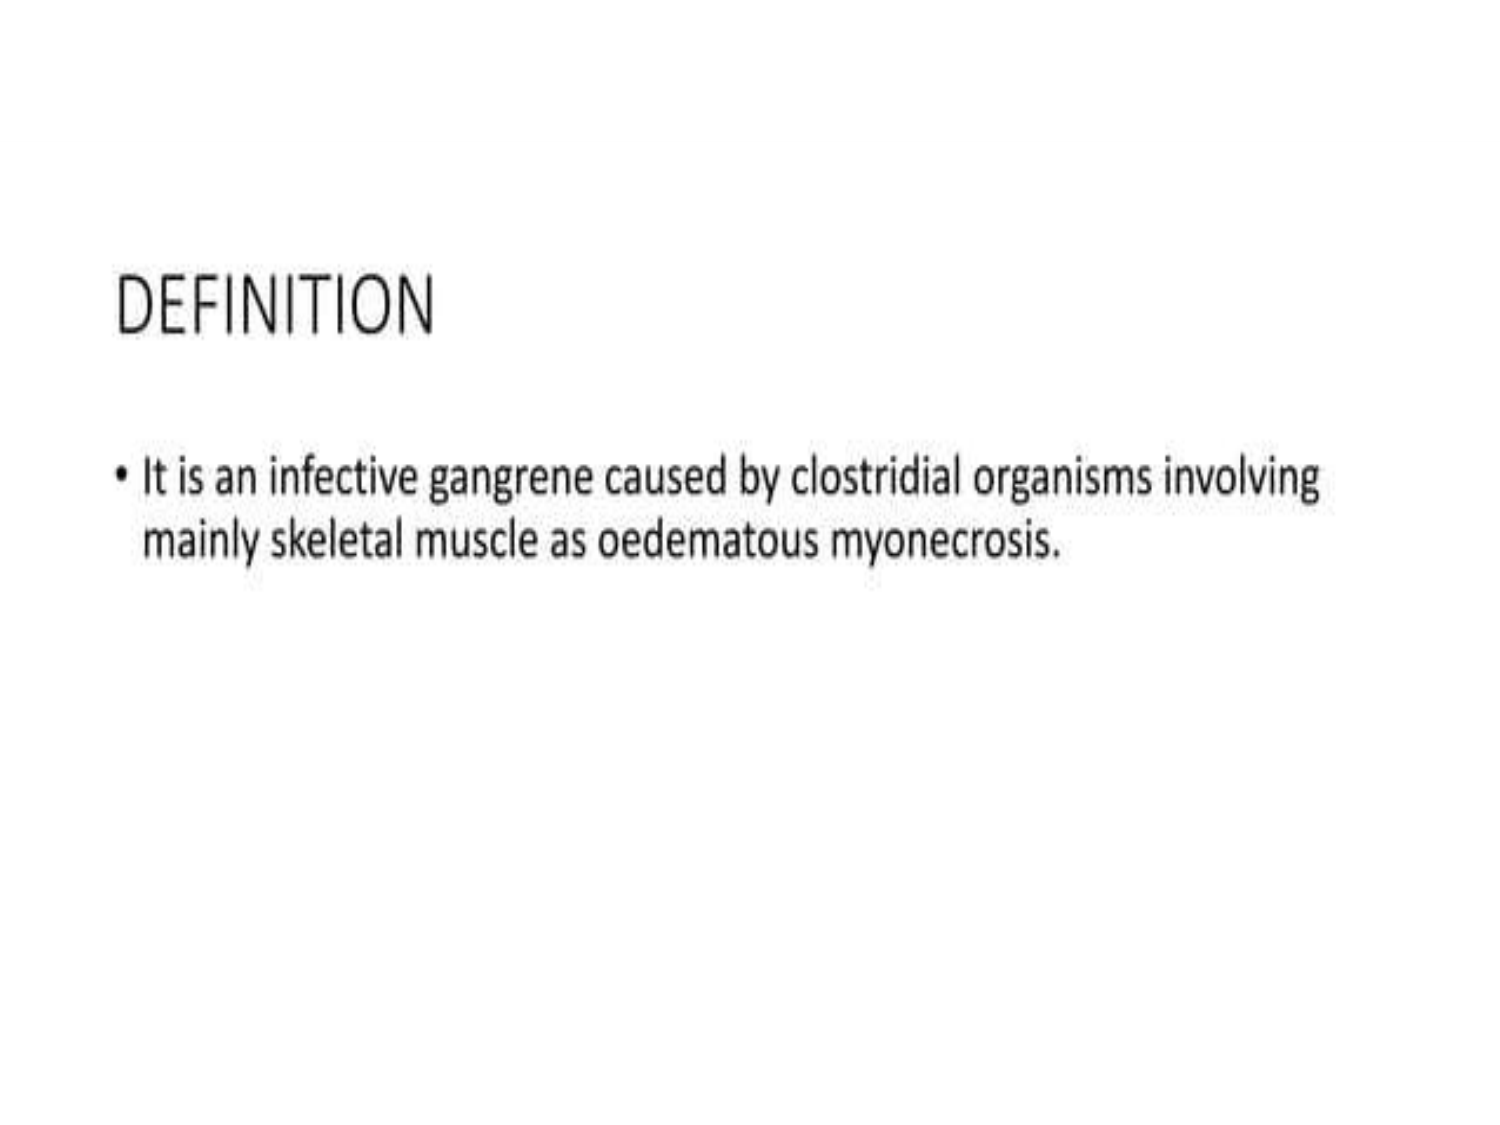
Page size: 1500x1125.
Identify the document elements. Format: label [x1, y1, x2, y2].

picture [0, 139, 1500, 1125]
